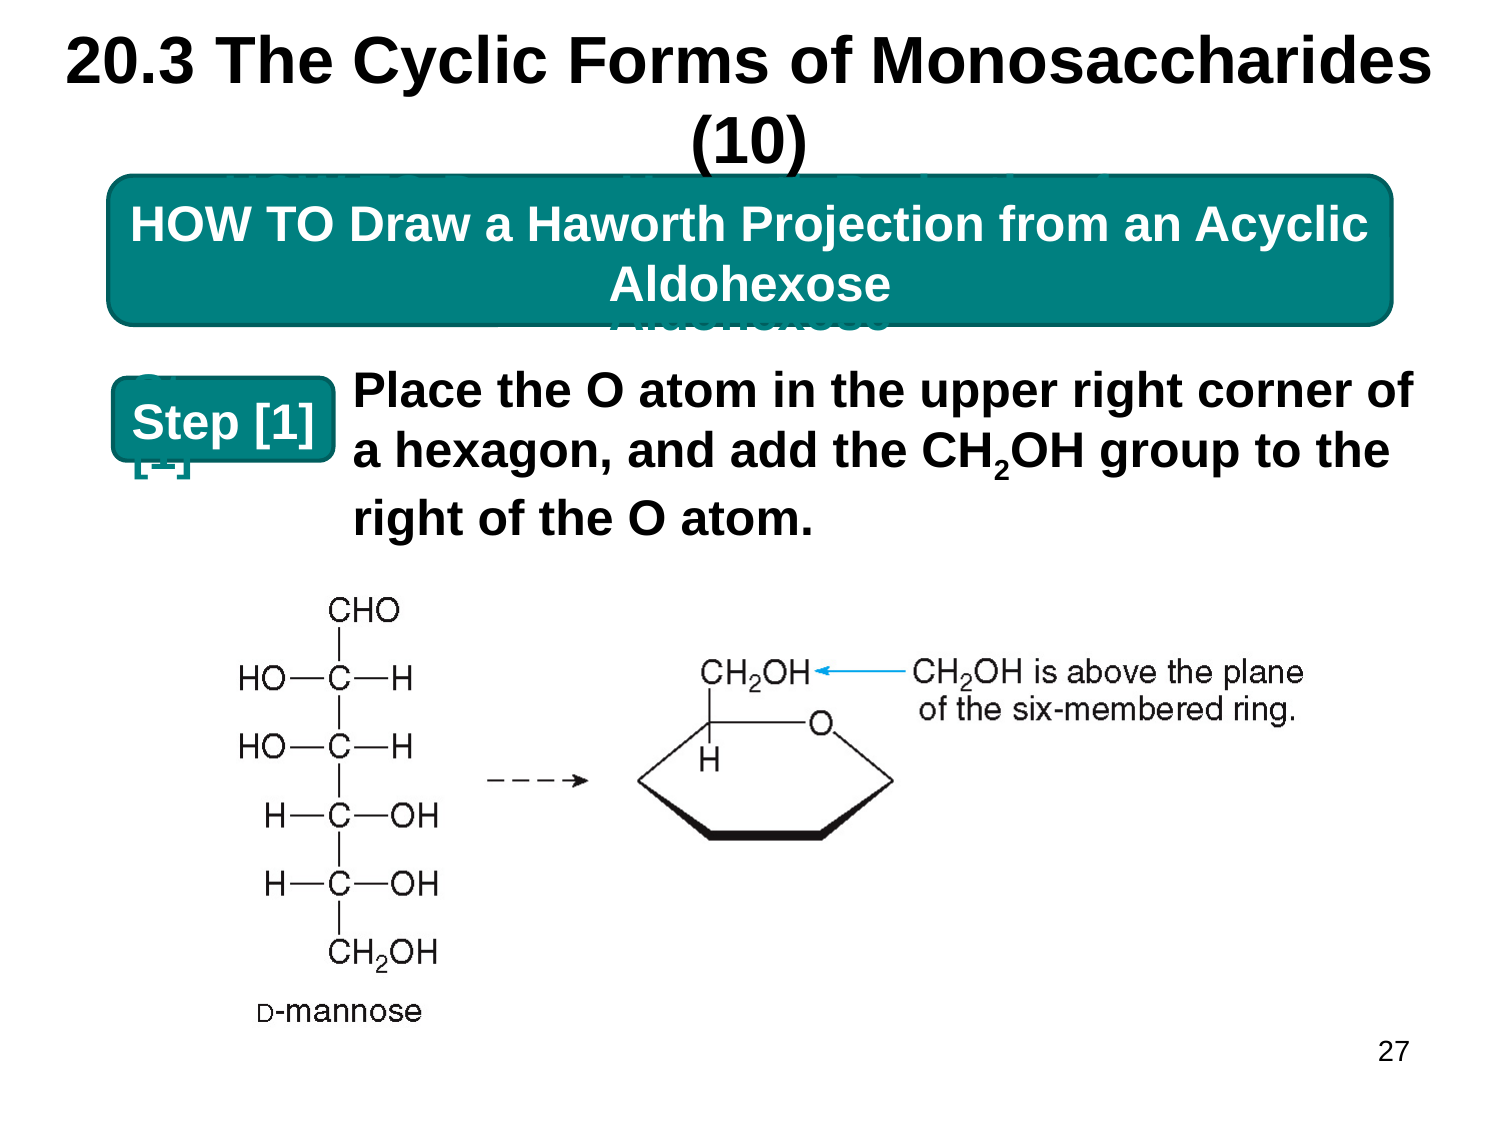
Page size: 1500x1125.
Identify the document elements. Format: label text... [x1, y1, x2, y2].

list Step [1] [116, 381, 337, 452]
title 20.3 The Cyclic Forms of Monosaccharides (10) [7, 18, 1493, 175]
list Place the O atom in the upper right corner of a hexagon, and add the CH2OH group to the right of the O atom. [337, 350, 1450, 543]
list HOW TO Draw a Haworth Projection from an Acyclic Aldohexose [114, 183, 1386, 308]
picture [212, 571, 1314, 1043]
